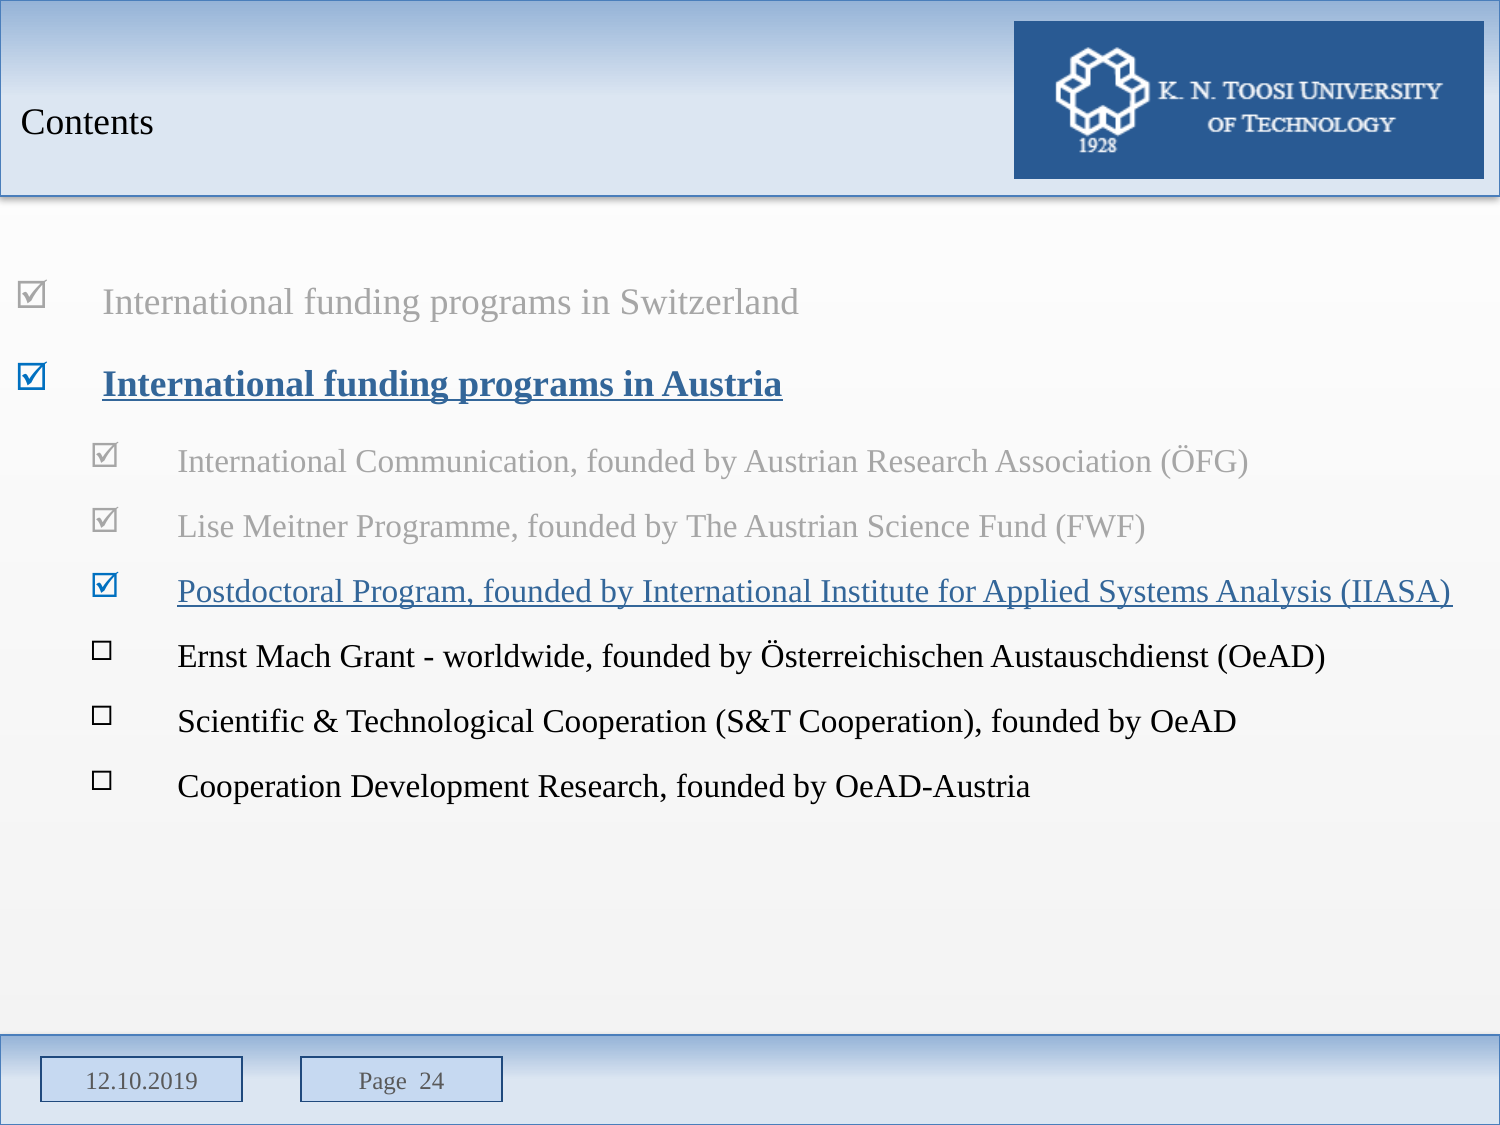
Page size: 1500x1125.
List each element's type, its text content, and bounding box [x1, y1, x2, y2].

text_box International funding programs in Switzerland International funding programs in Austria International Communication, founded by Austrian Research Association (ÖFG) Lise Meitner Programme, founded by The Austrian Science Fund (FWF) Postdoctoral Program, founded by International Institute for Applied Systems Analysis (IIASA) Ernst Mach Grant - worldwide, founded by Österreichischen Austauschdienst (OeAD) Scientific & Technological Cooperation (S&T Cooperation), founded by OeAD Cooperation Development Research, founded by OeAD-Austria [0, 278, 1500, 812]
text_box Contents [5, 89, 420, 150]
